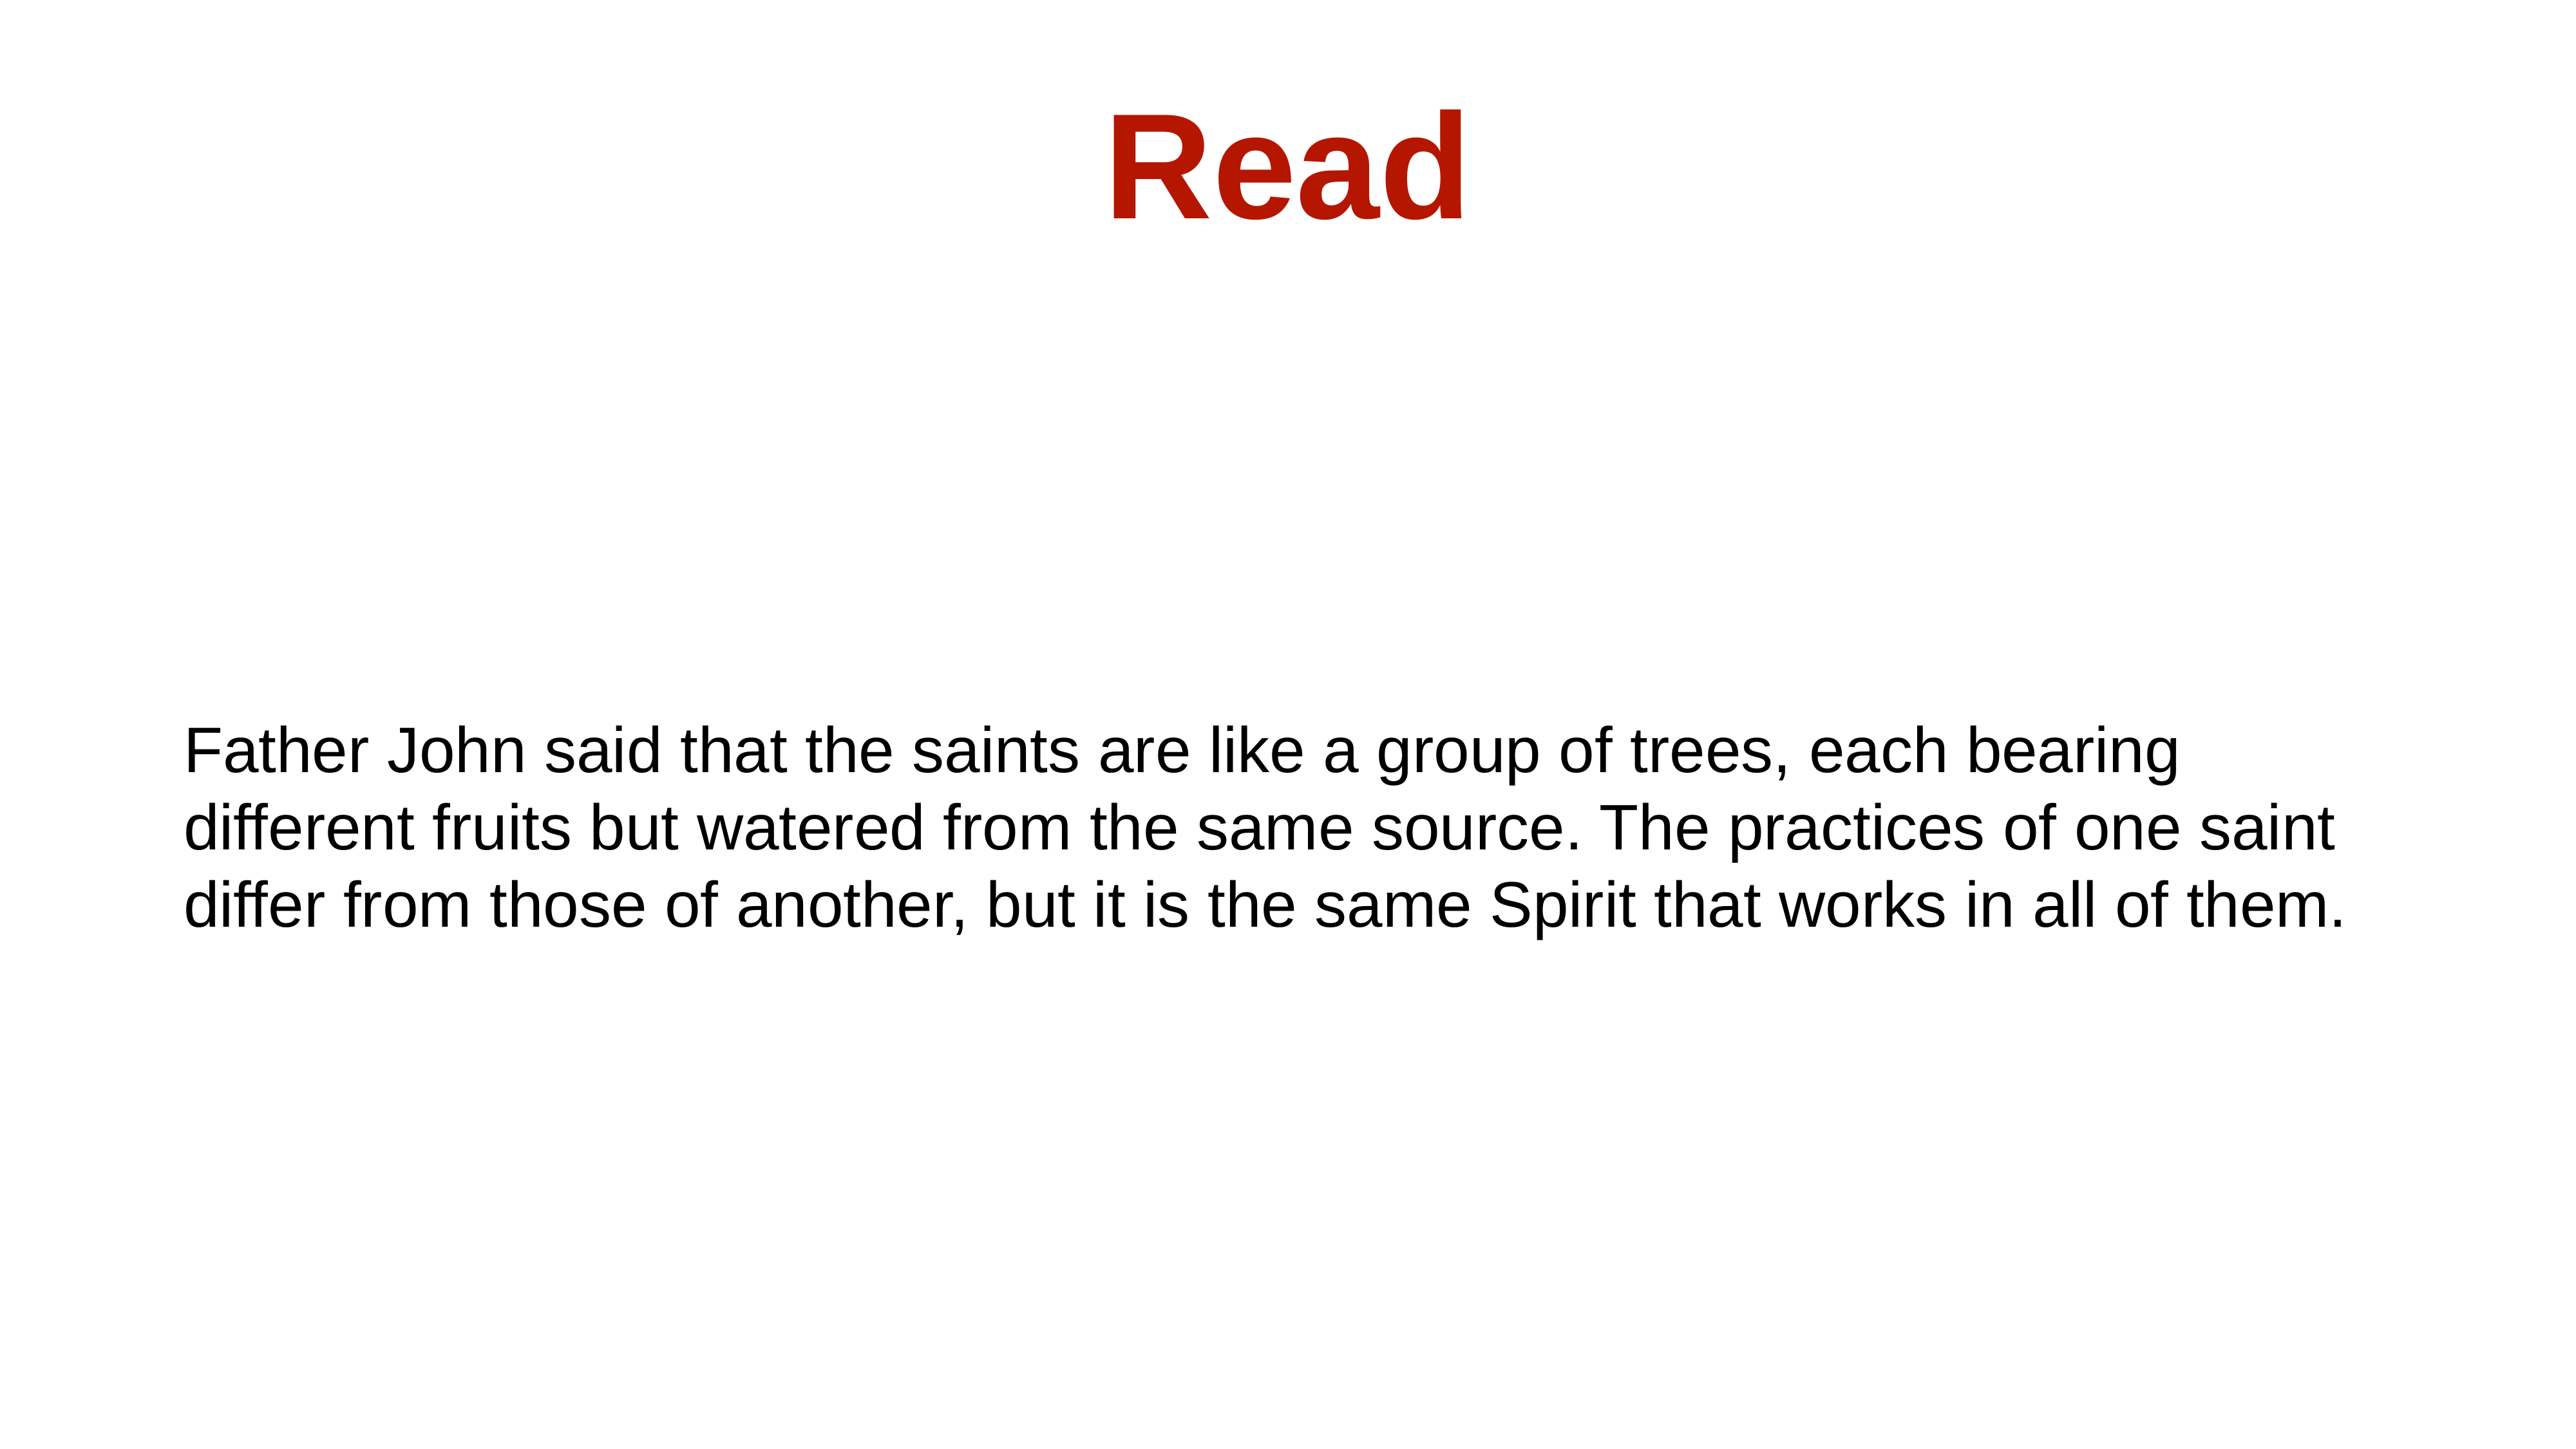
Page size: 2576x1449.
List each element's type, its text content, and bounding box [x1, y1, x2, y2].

title Read [178, 37, 2398, 279]
list Father John said that the saints are like a group of trees, each bearing different fruits but watered from the same source. The practices of one saint differ from those of another, but it is the same Spirit that works in all of them. [178, 332, 2398, 1316]
